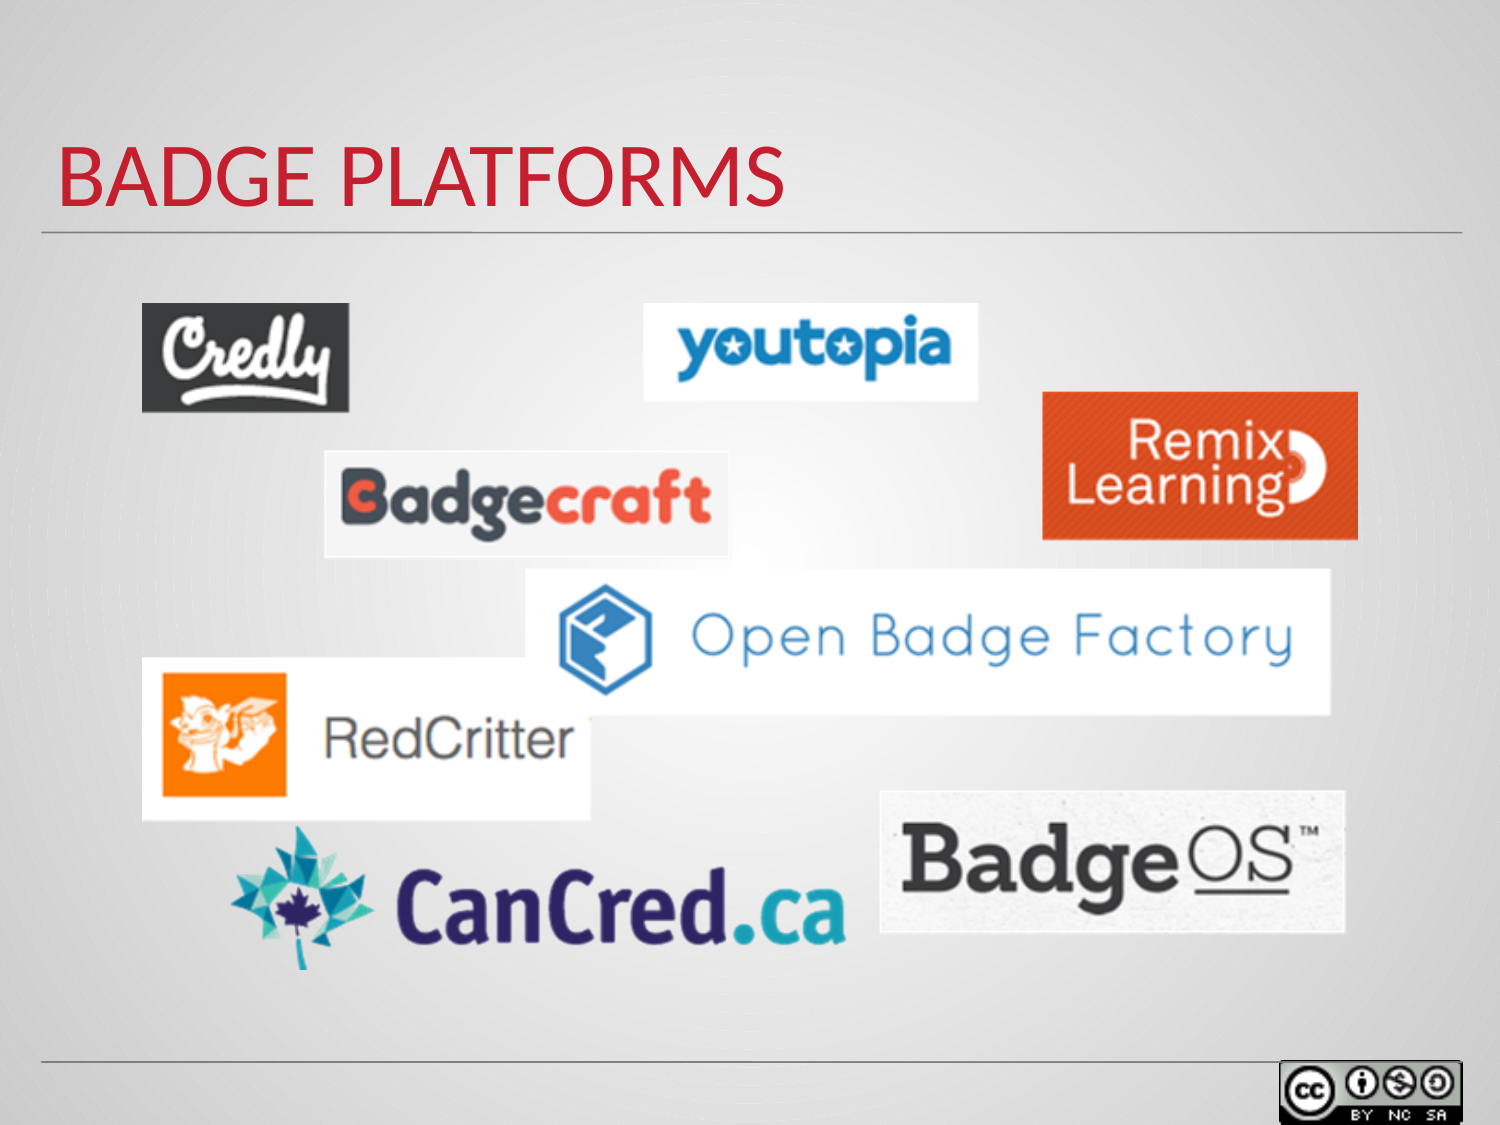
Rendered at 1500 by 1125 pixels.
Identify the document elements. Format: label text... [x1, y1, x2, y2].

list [142, 303, 1358, 970]
title Badge platforms [41, 45, 1463, 233]
picture [1279, 1063, 1463, 1125]
